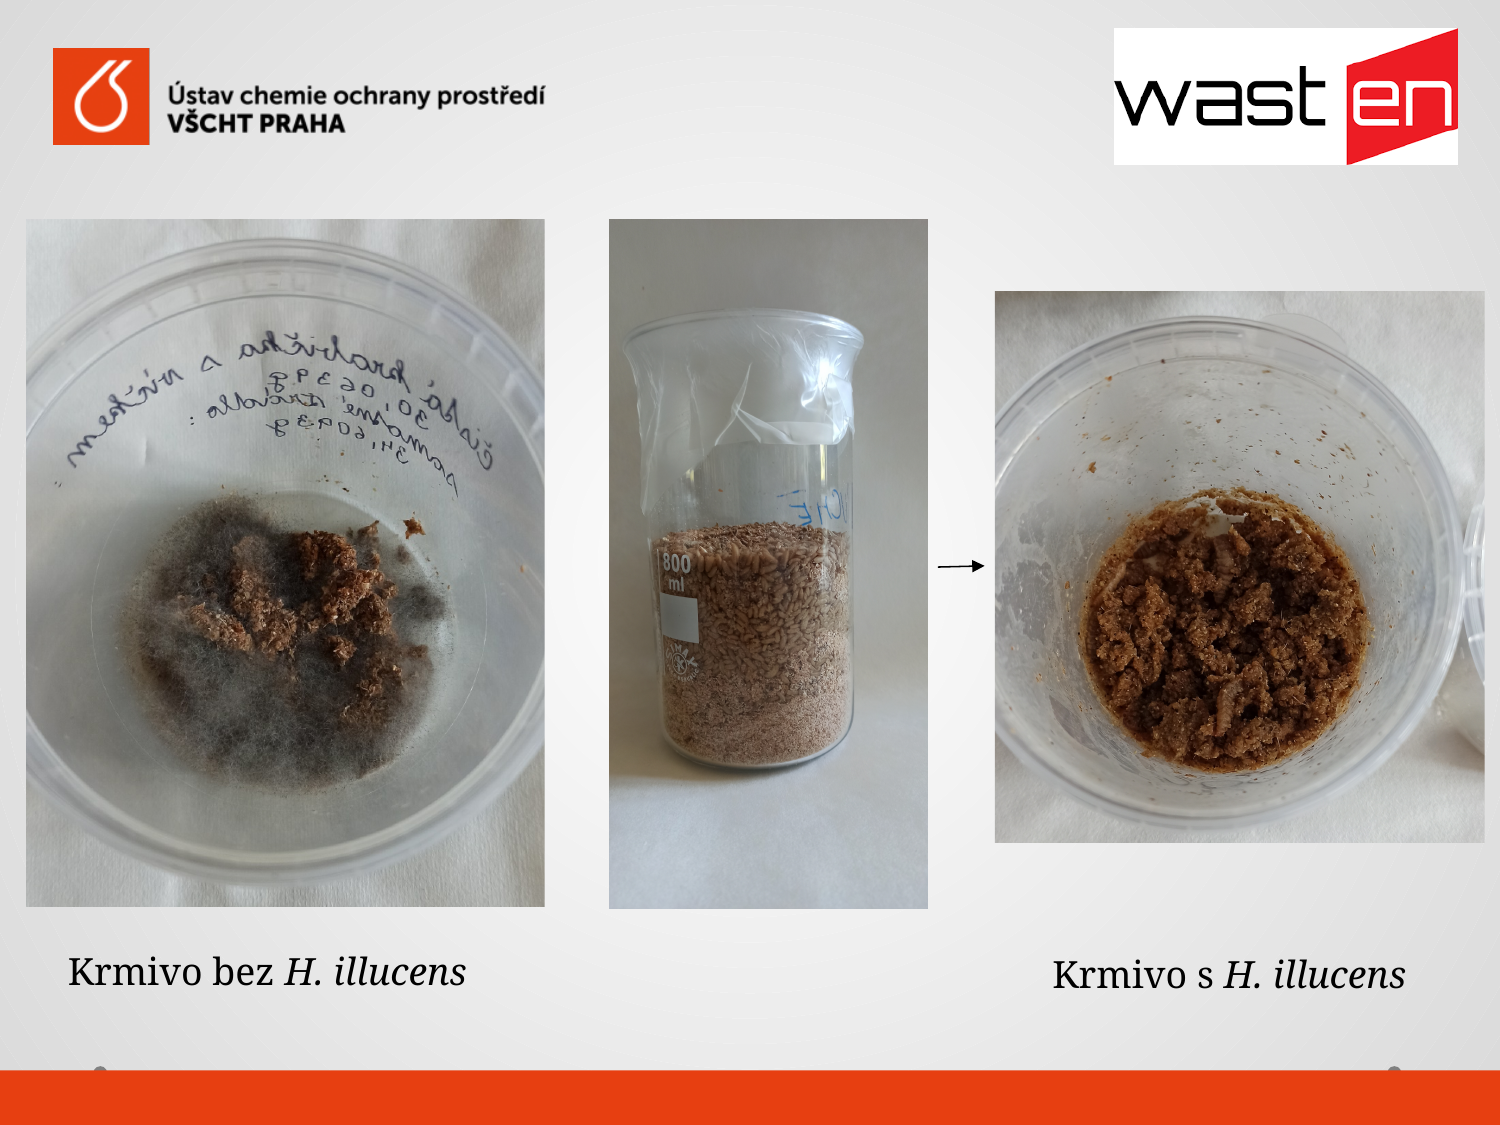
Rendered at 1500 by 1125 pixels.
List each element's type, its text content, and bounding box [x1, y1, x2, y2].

picture [994, 291, 1485, 843]
picture [0, 219, 928, 909]
text_box Krmivo bez H. illucens [53, 940, 526, 1001]
text_box [0, 1068, 1500, 1125]
picture [52, 48, 547, 146]
picture [1114, 28, 1458, 165]
text_box Krmivo s H. illucens [1037, 943, 1500, 1004]
